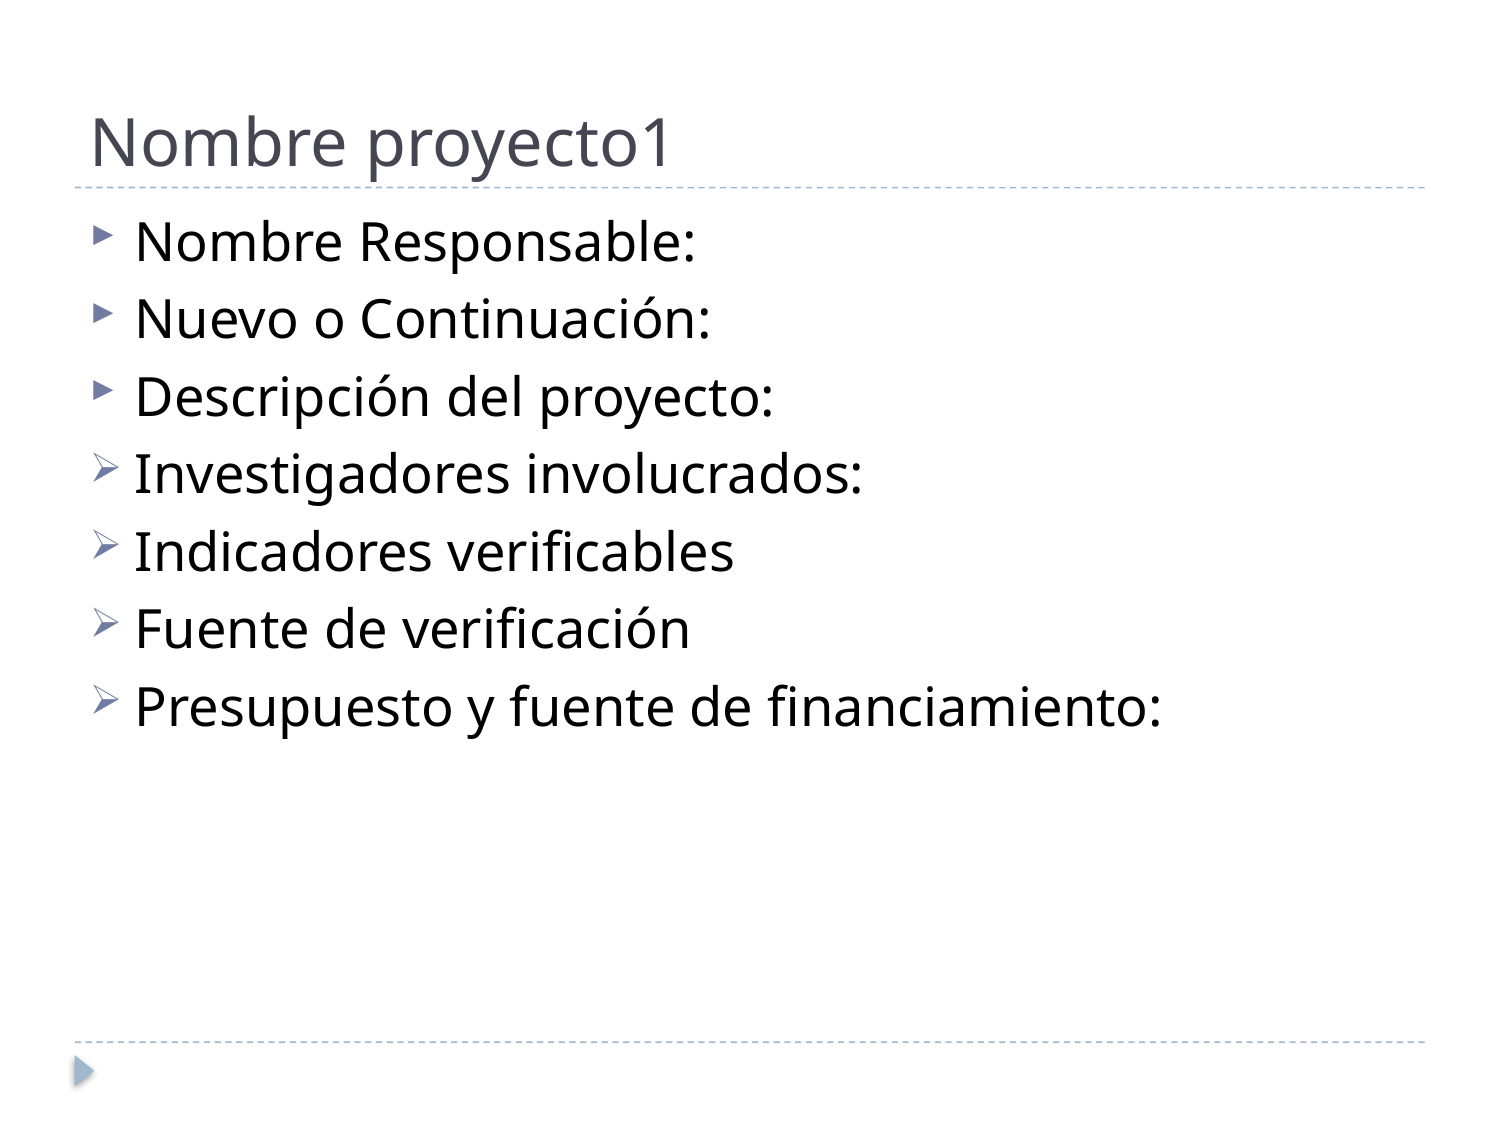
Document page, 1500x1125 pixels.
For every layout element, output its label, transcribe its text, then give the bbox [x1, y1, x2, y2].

list Nombre Responsable: Nuevo o Continuación: Descripción del proyecto: Investigadores involucrados: Indicadores verificables Fuente de verificación Presupuesto y fuente de financiamiento: [75, 200, 1425, 1010]
title Nombre proyecto1 [75, 24, 1425, 188]
